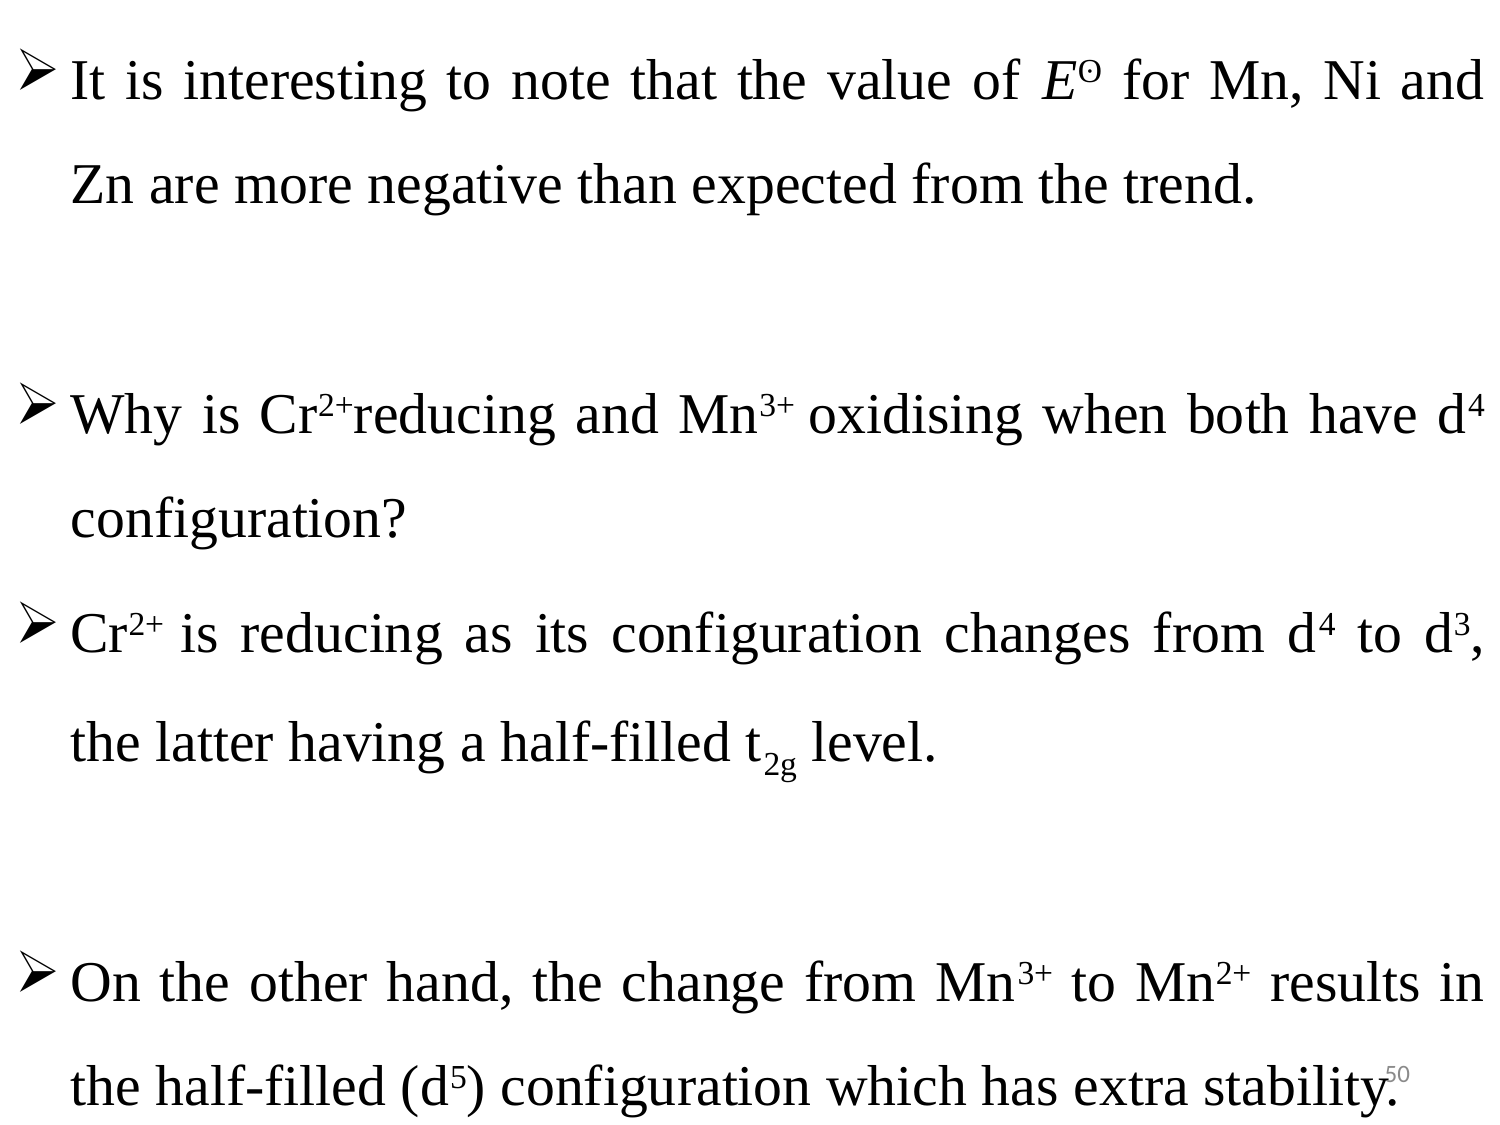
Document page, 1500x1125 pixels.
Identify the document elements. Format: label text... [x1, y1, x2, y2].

slide_number 50 [1074, 1042, 1425, 1103]
list It is interesting to note that the value of Eʘ for Mn, Ni and Zn are more negative than expected from the trend. Why is Cr2+reducing and Mn3+ oxidising when both have d4 configuration? Cr2+ is reducing as its configuration changes from d4 to d3, the latter having a half-filled t2g level. On the other hand, the change from Mn3+ to Mn2+ results in the half-filled (d5) configuration which has extra stability. [0, 0, 1500, 1125]
